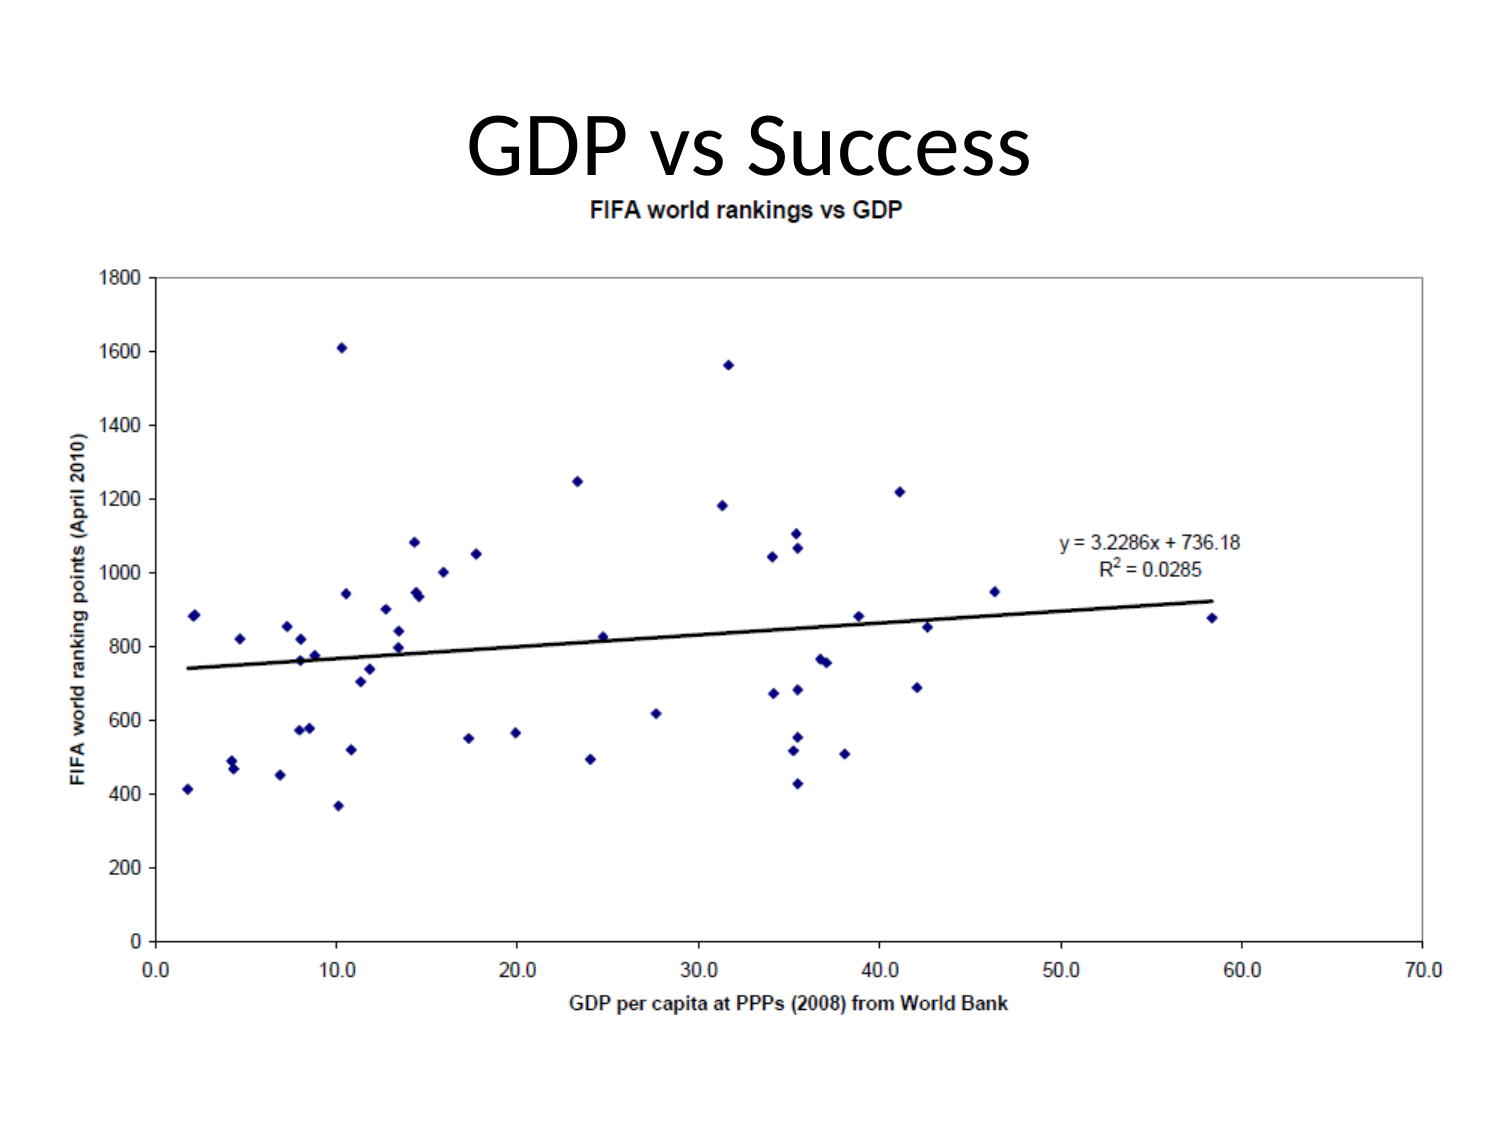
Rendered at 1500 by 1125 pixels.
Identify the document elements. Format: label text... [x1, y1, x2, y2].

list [52, 195, 1452, 1024]
title GDP vs Success [75, 45, 1425, 194]
